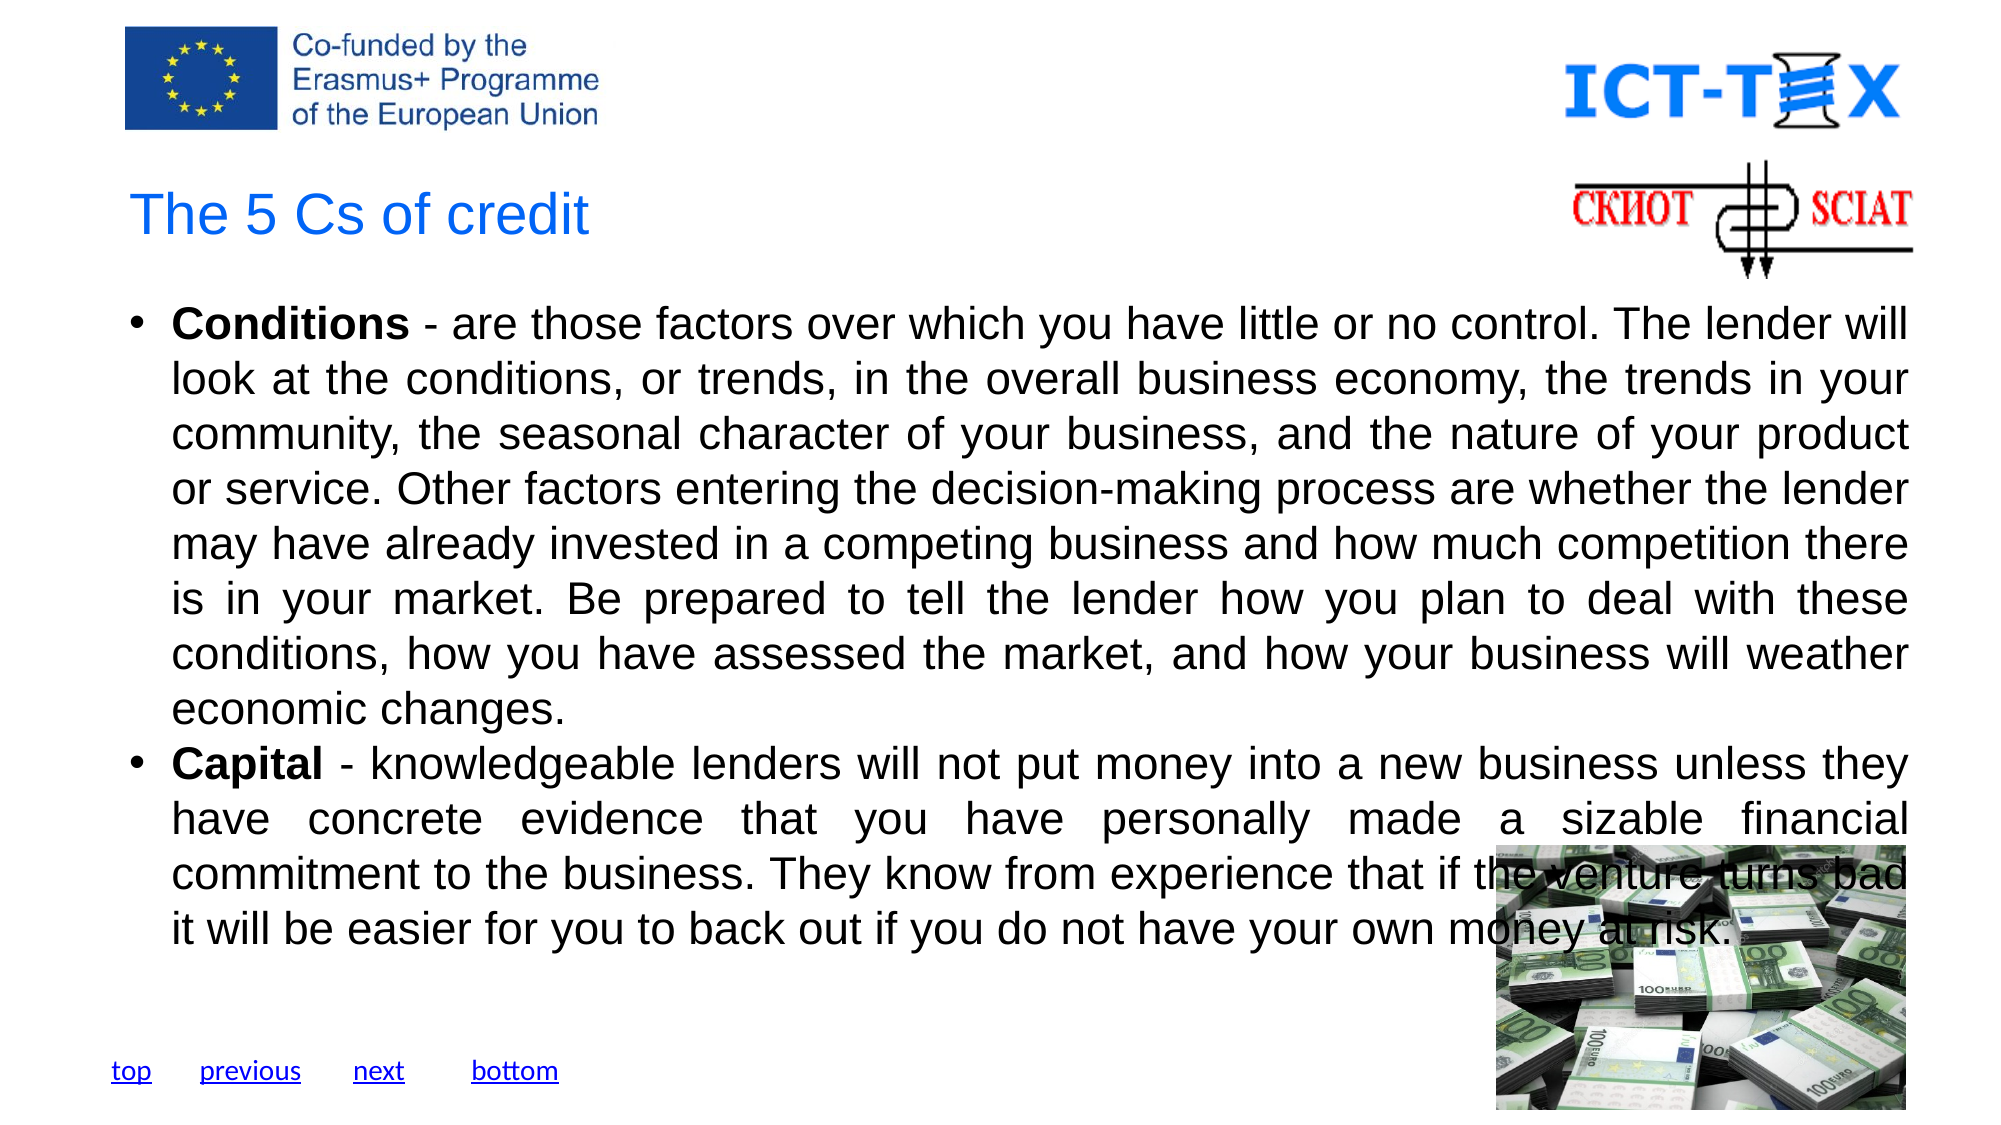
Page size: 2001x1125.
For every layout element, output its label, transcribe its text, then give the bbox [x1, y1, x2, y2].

title The 5 Cs of credit [114, 179, 1549, 243]
picture [1495, 845, 1906, 1110]
picture [1539, 46, 1925, 133]
picture [1554, 135, 1918, 280]
picture [125, 26, 673, 133]
list Conditions - are those factors over which you have little or no control. The lender will look at the conditions, or trends, in the overall business economy, the trends in your community, the seasonal character of your business, and the nature of your product or service. Other factors entering the decision-making process are whether the lender may have already invested in a competing business and how much competition there is in your market. Be prepared to tell the lender how you plan to deal with these conditions, how you have assessed the market, and how your business will weather economic changes. Capital - knowledgeable lenders will not put money into a new business unless they have concrete evidence that you have personally made a sizable financial commitment to the business. They know from experience that if the venture turns bad it will be easier for you to back out if you do not have your own money at risk. [114, 286, 1926, 776]
